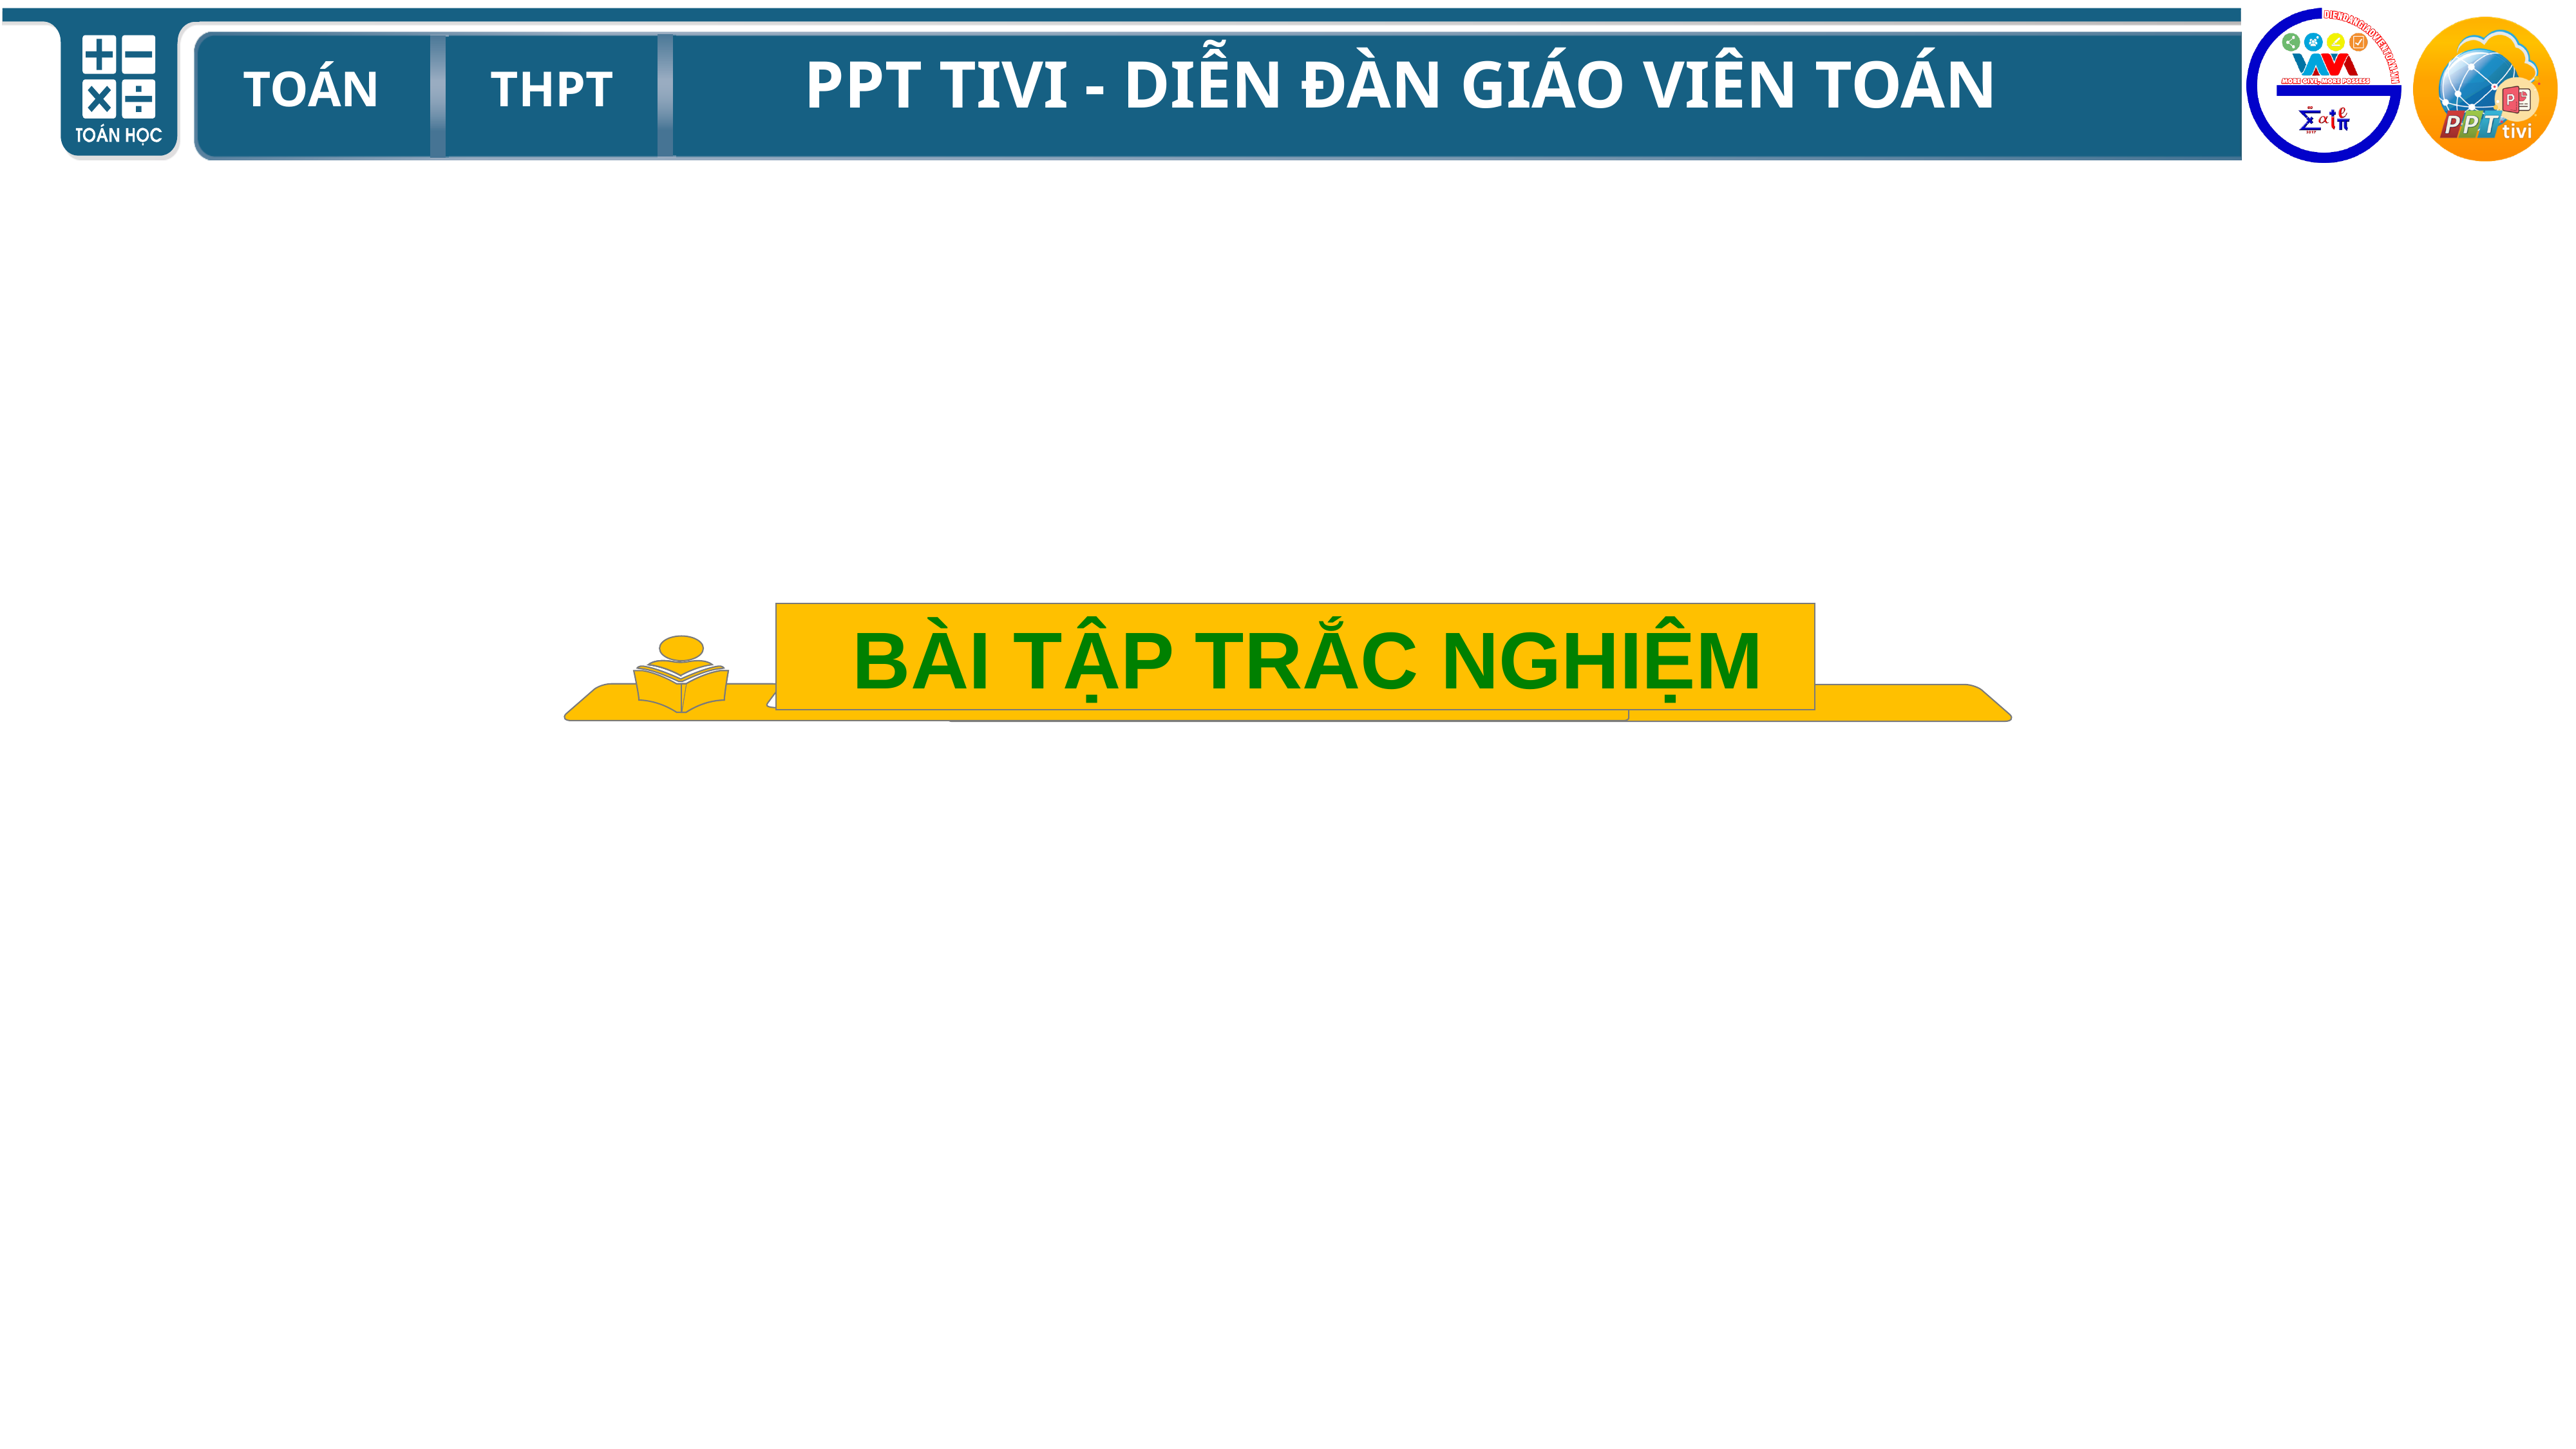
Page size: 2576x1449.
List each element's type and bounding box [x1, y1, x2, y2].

text_box [562, 603, 2014, 722]
picture [2246, 8, 2401, 163]
picture [2, 22, 2242, 160]
picture [2412, 16, 2558, 162]
